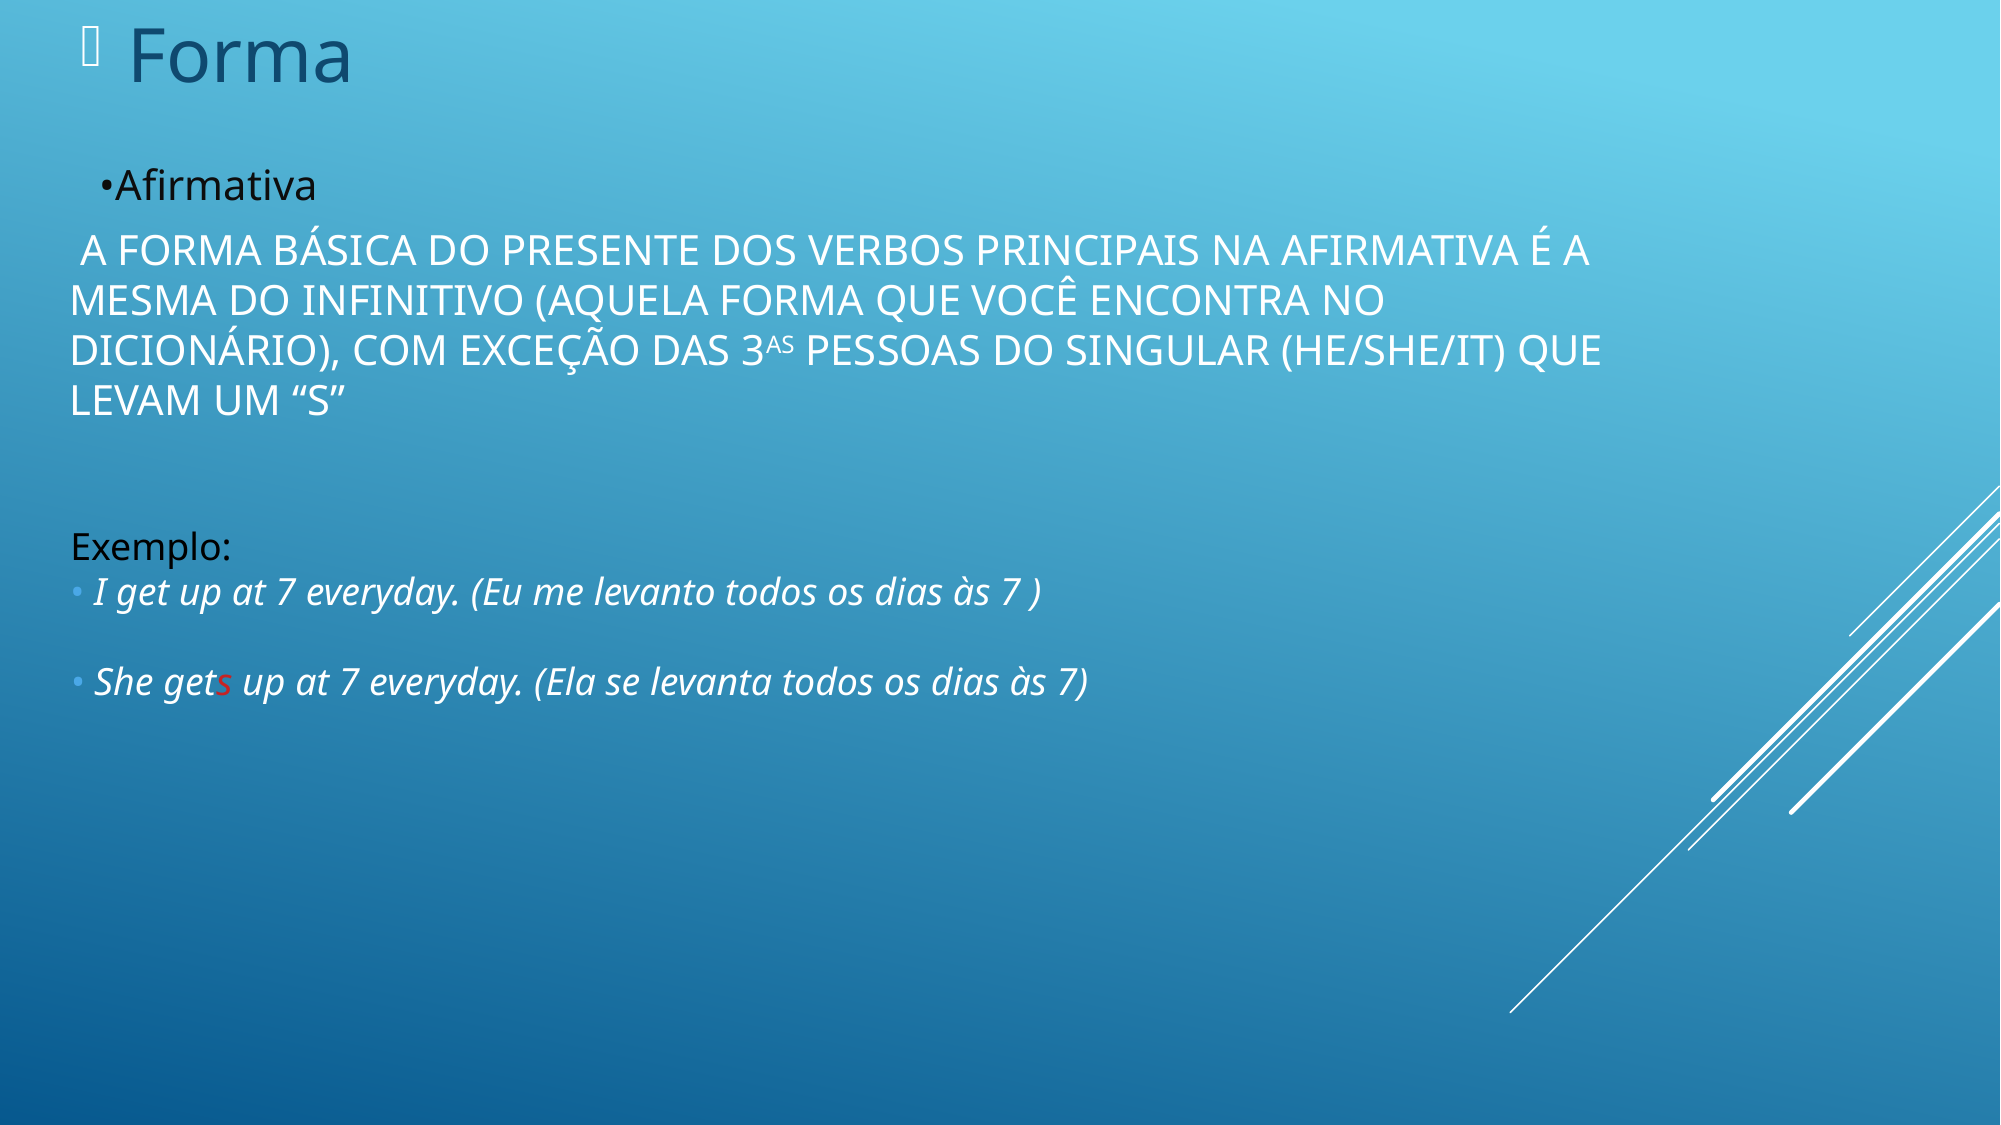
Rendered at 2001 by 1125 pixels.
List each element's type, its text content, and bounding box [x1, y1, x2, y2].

title A forma básica do presente dos verbos principais na afirmativa é a mesma do infinitivo (aquela forma que você encontra no dicionário), com exceção das 3as pessoas do singular (he/she/it) que levam um “s” [54, 0, 1669, 649]
list Forma •Afirmativa [65, 0, 1466, 241]
text_box Exemplo: • I get up at 7 everyday. (Eu me levanto todos os dias às 7 ) • She gets up at 7 everyday. (Ela se levanta todos os dias às 7) [55, 515, 1629, 710]
